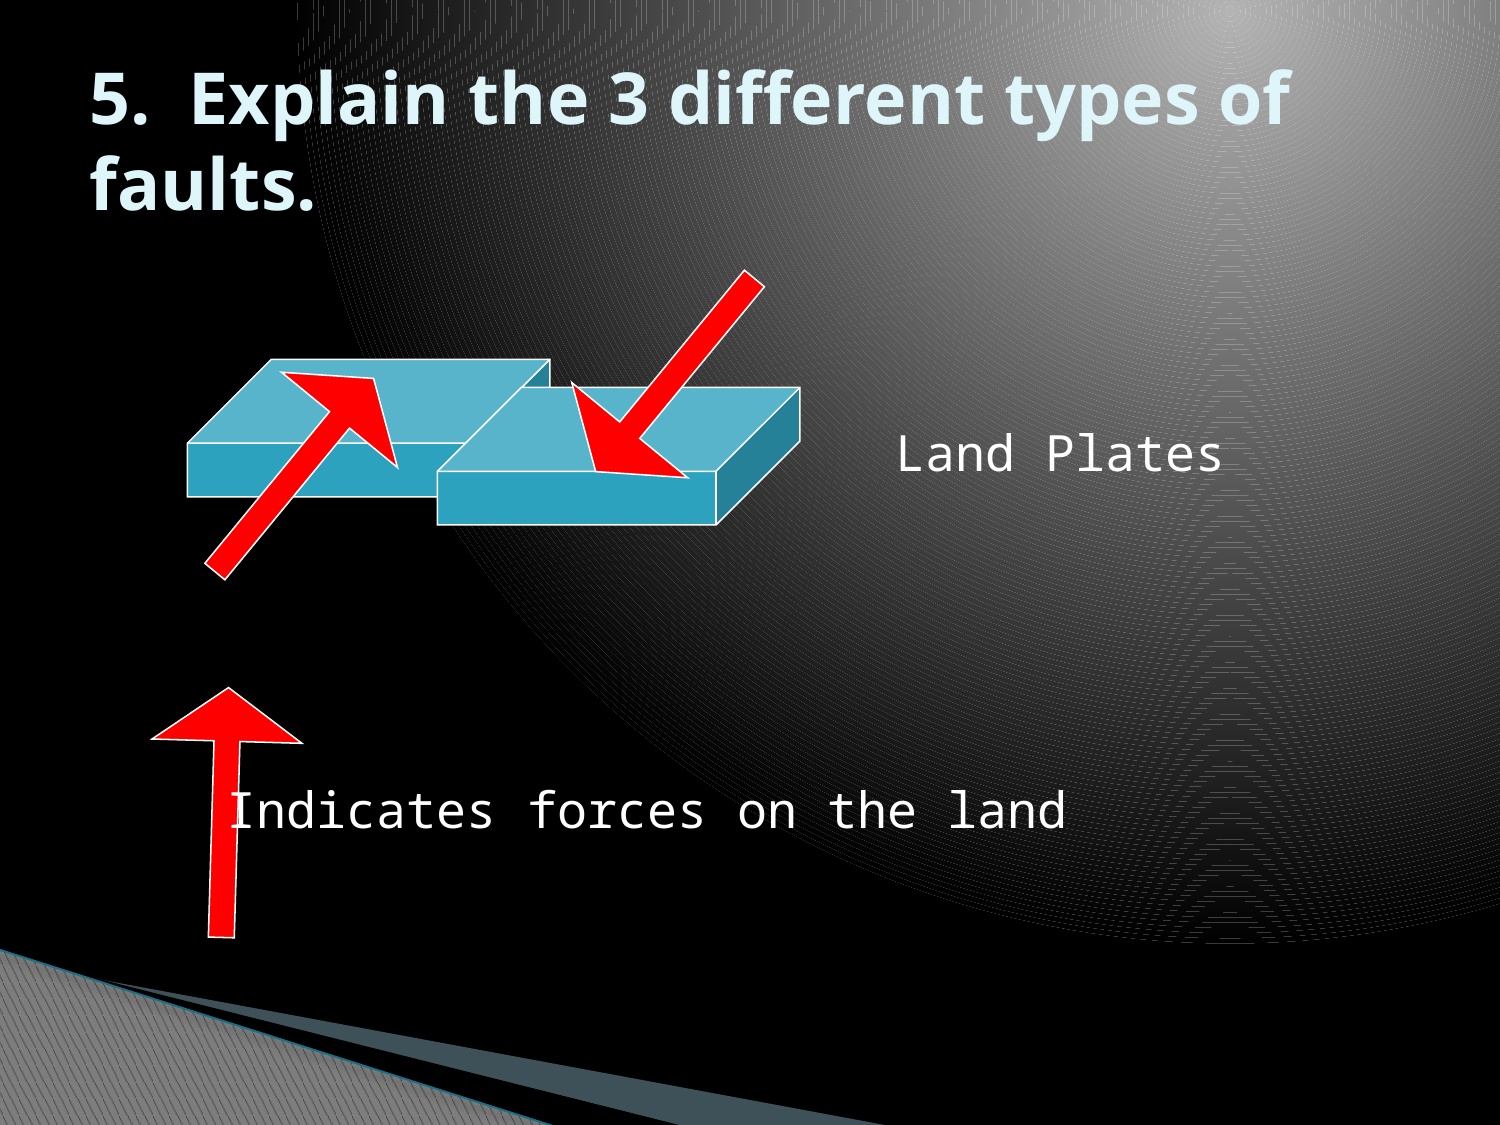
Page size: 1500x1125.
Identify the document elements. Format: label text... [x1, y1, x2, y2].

title 5. Explain the 3 different types of faults. [75, 45, 1425, 233]
text_box [152, 687, 302, 771]
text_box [437, 249, 801, 526]
text_box [208, 810, 237, 938]
picture [0, 952, 543, 1125]
text_box Land Plates [881, 414, 1241, 490]
text_box Indicates forces on the land [212, 771, 1082, 847]
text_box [187, 349, 551, 601]
